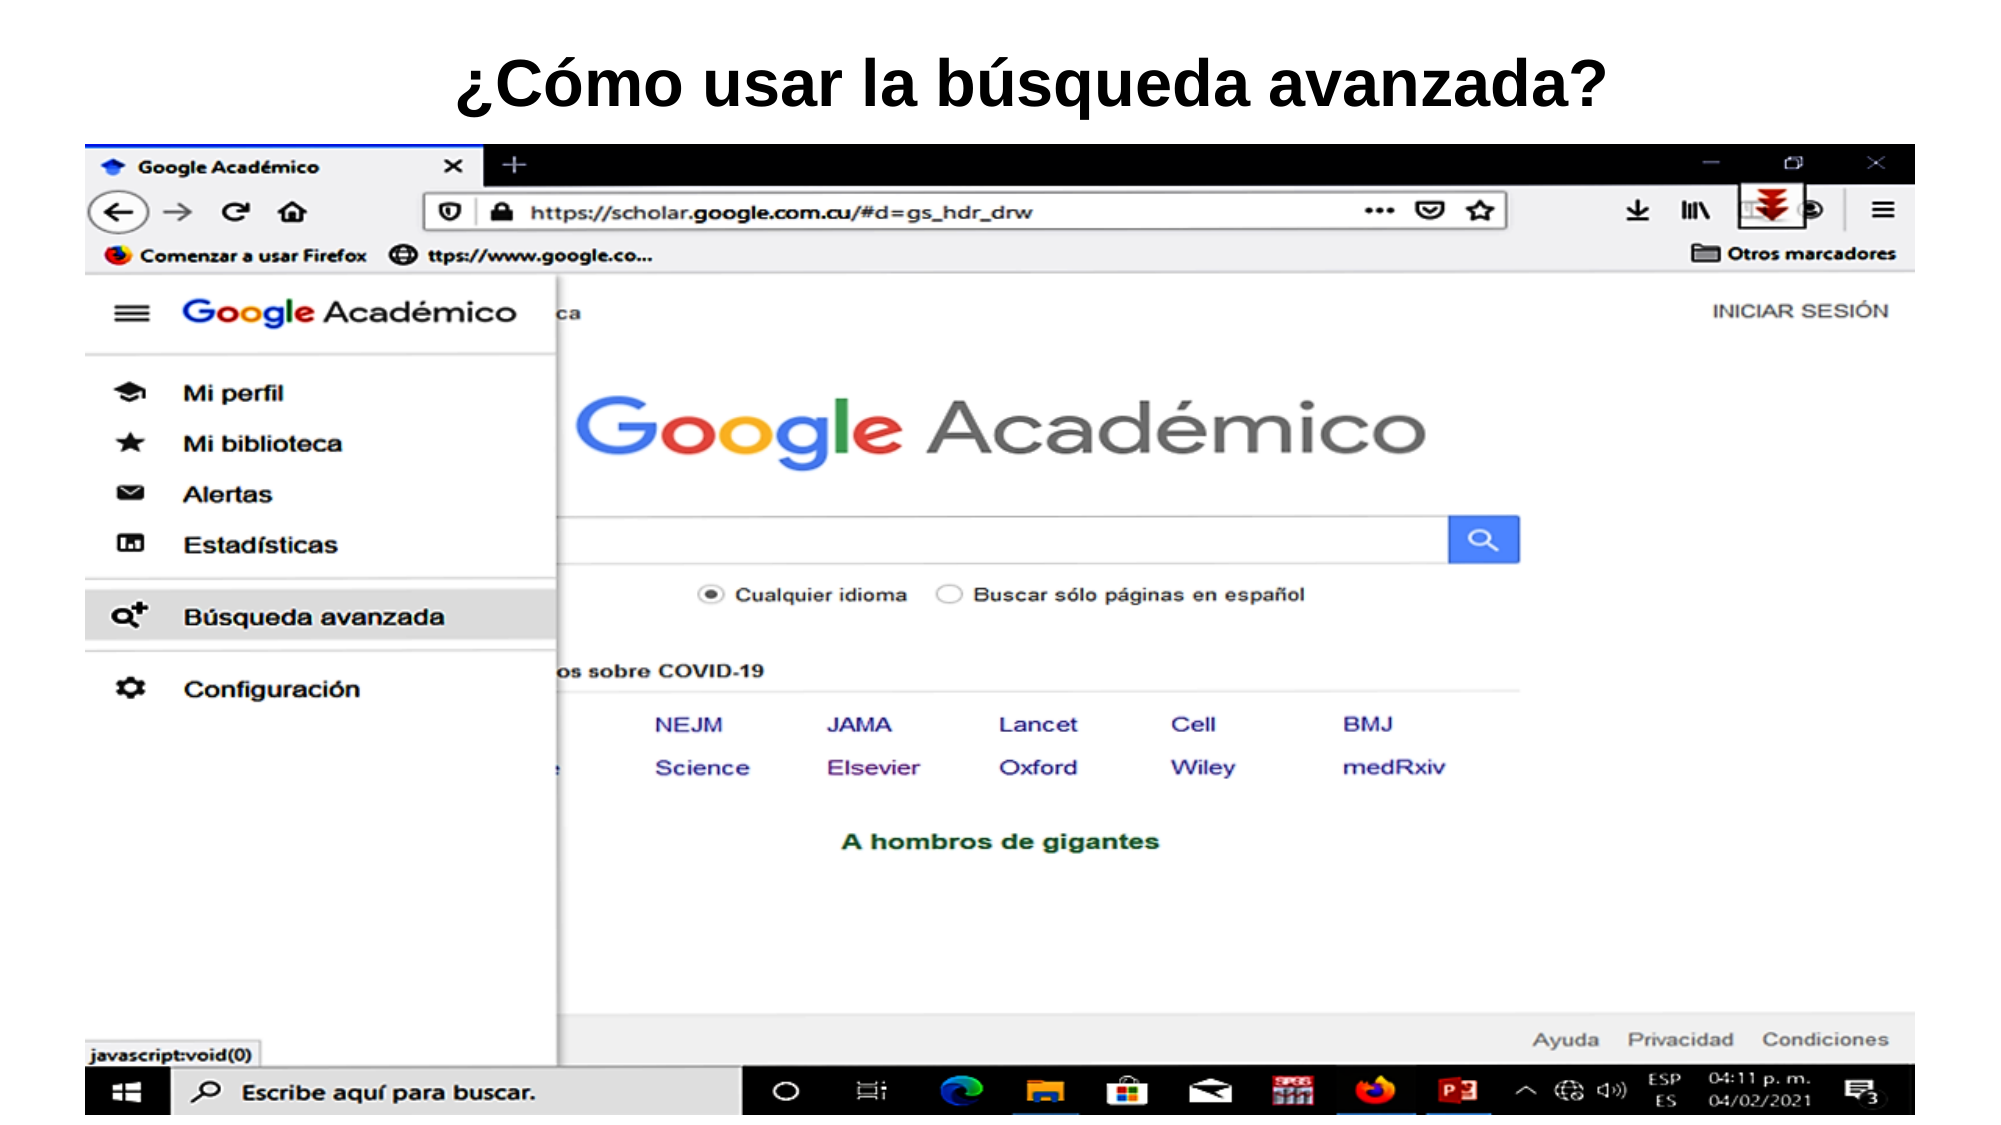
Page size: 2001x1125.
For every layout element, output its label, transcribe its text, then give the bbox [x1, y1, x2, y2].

picture [85, 144, 1915, 1115]
text_box ¿Cómo usar la búsqueda avanzada? [238, 32, 1827, 128]
